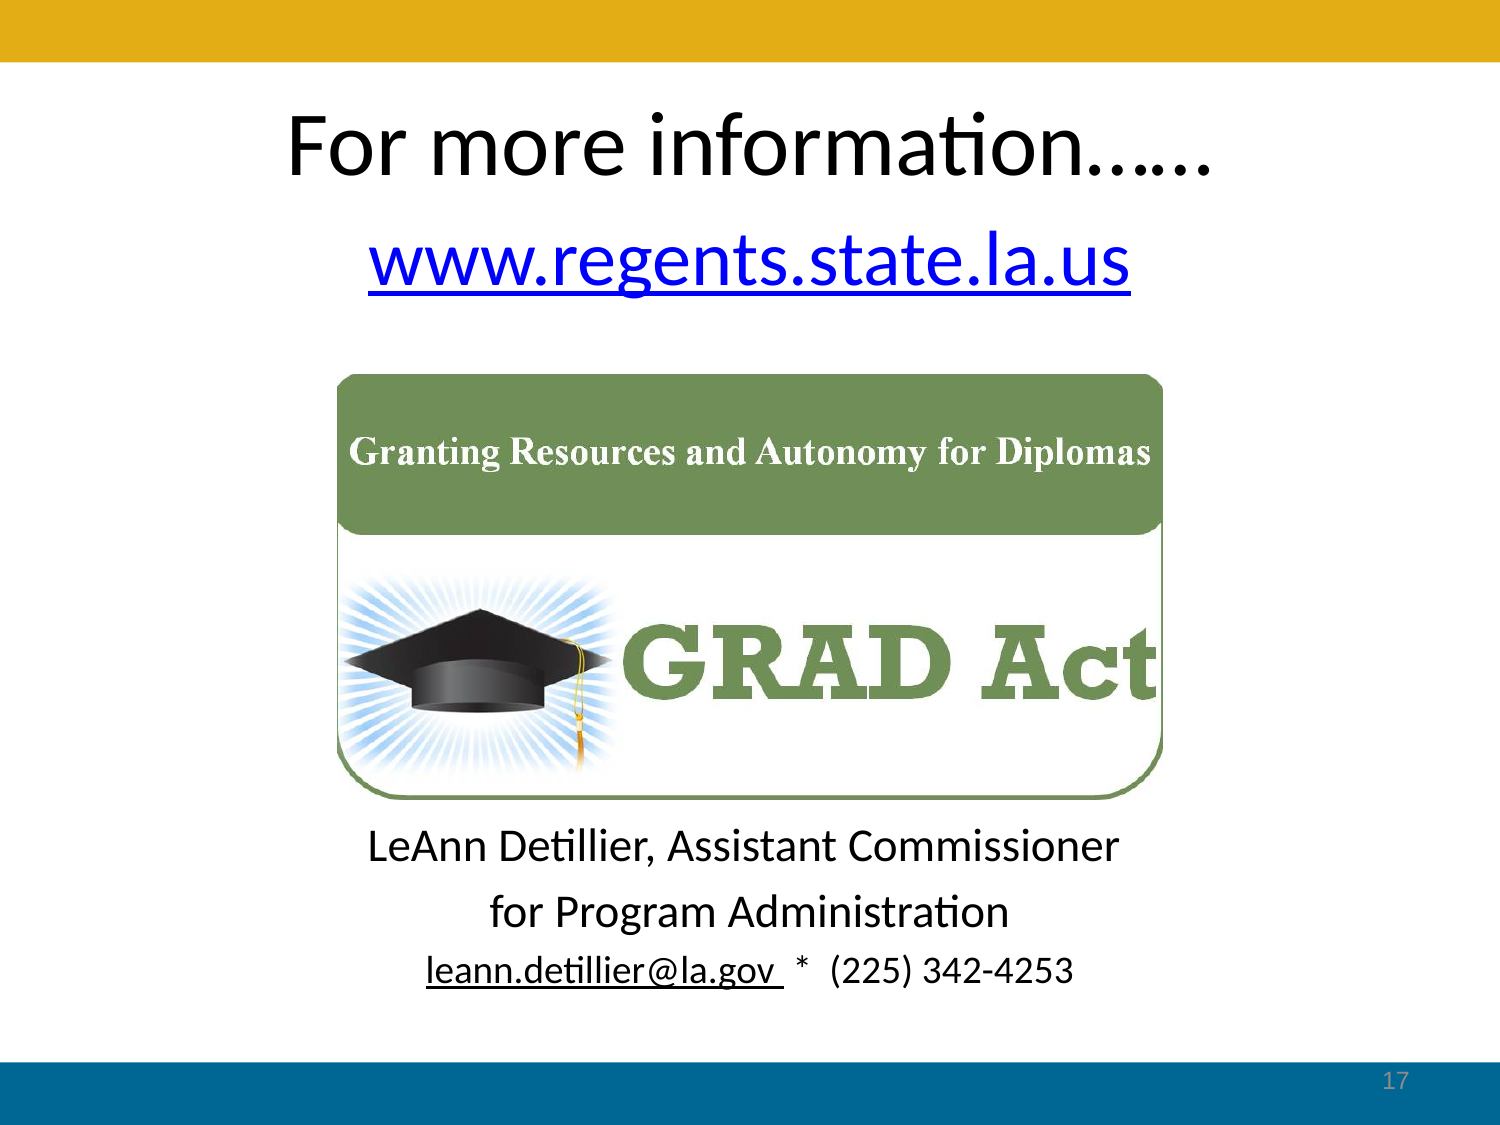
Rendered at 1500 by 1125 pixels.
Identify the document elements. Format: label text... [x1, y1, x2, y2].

slide_number 17 [1074, 1049, 1425, 1110]
list www.regents.state.la.us LeAnn Detillier, Assistant Commissioner for Program Administration leann.detillier@la.gov * (225) 342-4253 [75, 200, 1425, 1005]
title For more information…… [75, 63, 1425, 200]
picture [337, 374, 1163, 801]
text_box [0, 0, 1500, 63]
text_box [0, 1062, 1500, 1125]
